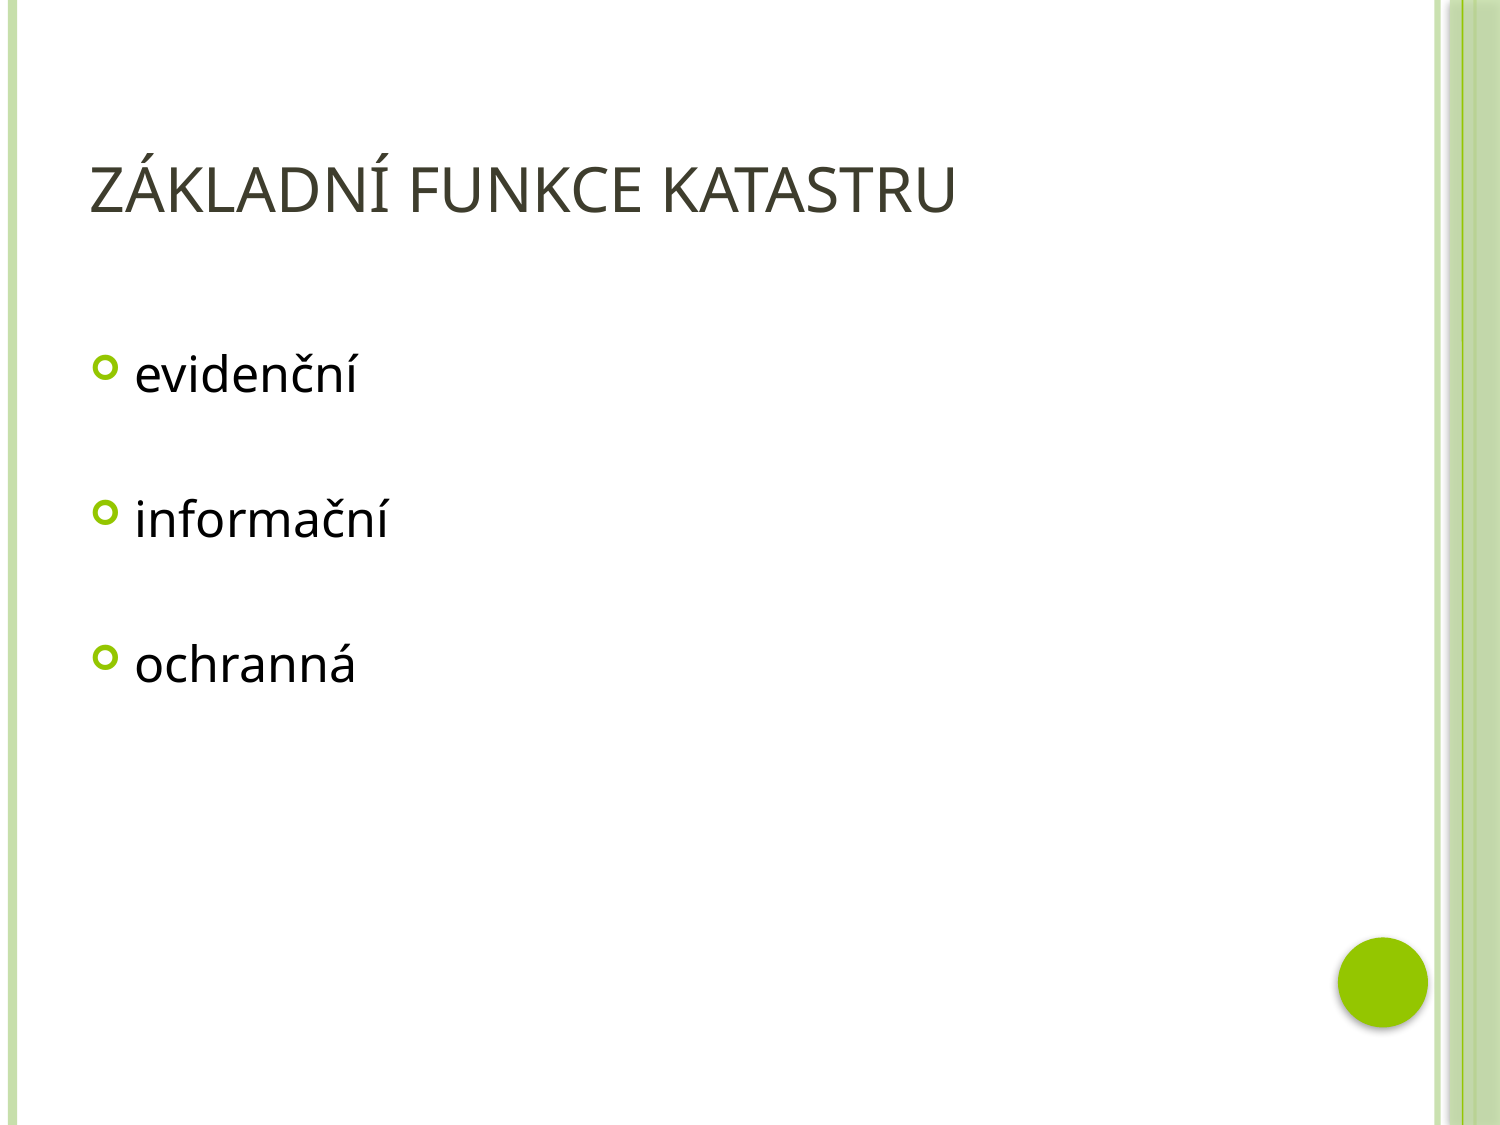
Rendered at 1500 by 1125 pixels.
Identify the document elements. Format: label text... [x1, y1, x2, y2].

title Základní Funkce katastru [75, 45, 1300, 233]
list evidenční informační ochranná [75, 262, 1300, 1062]
